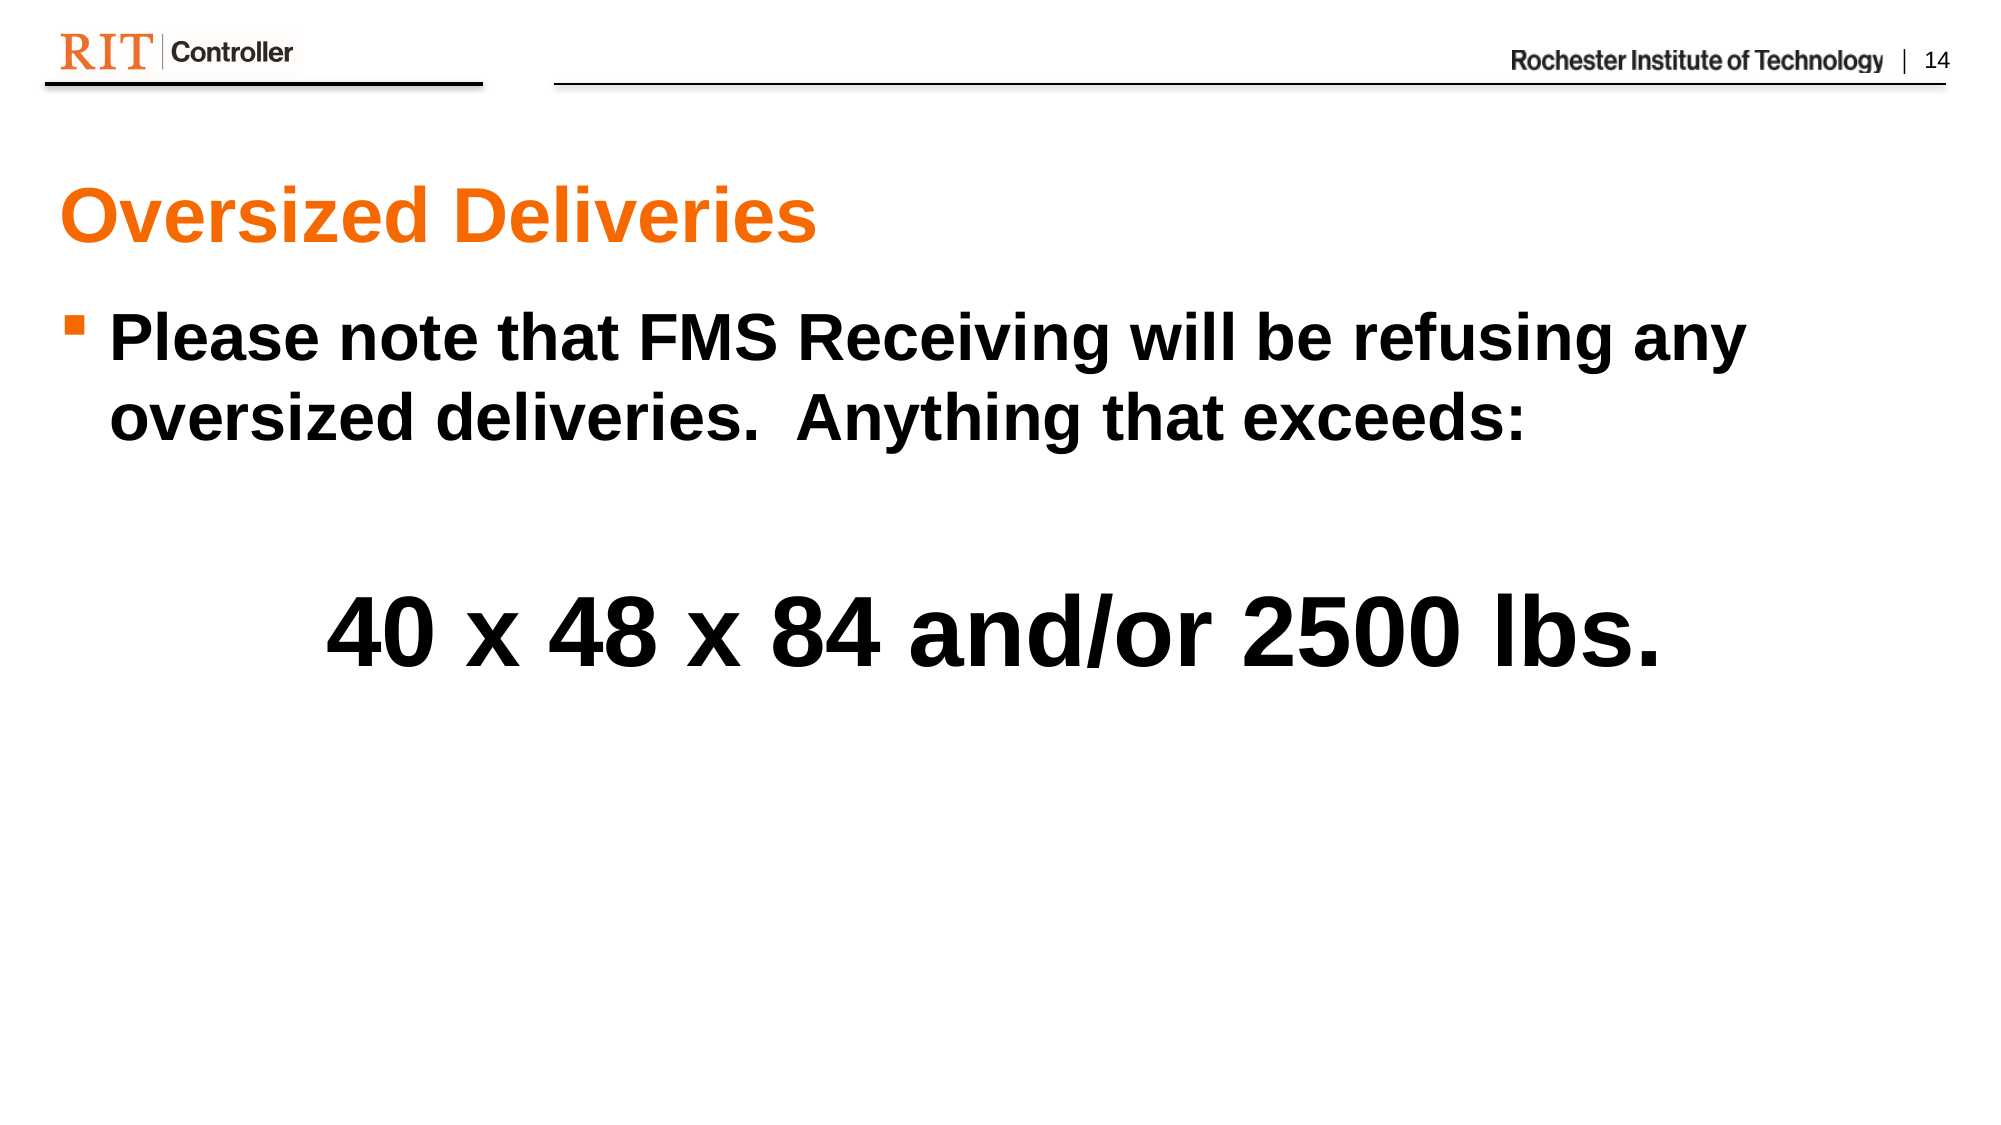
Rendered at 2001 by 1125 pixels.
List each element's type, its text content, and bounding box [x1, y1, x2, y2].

list Please note that FMS Receiving will be refusing any oversized deliveries. Anything that exceeds: 40 x 48 x 84 and/or 2500 lbs. [44, 286, 1946, 905]
list Oversized Deliveries [44, 157, 1946, 272]
picture [56, 25, 303, 78]
